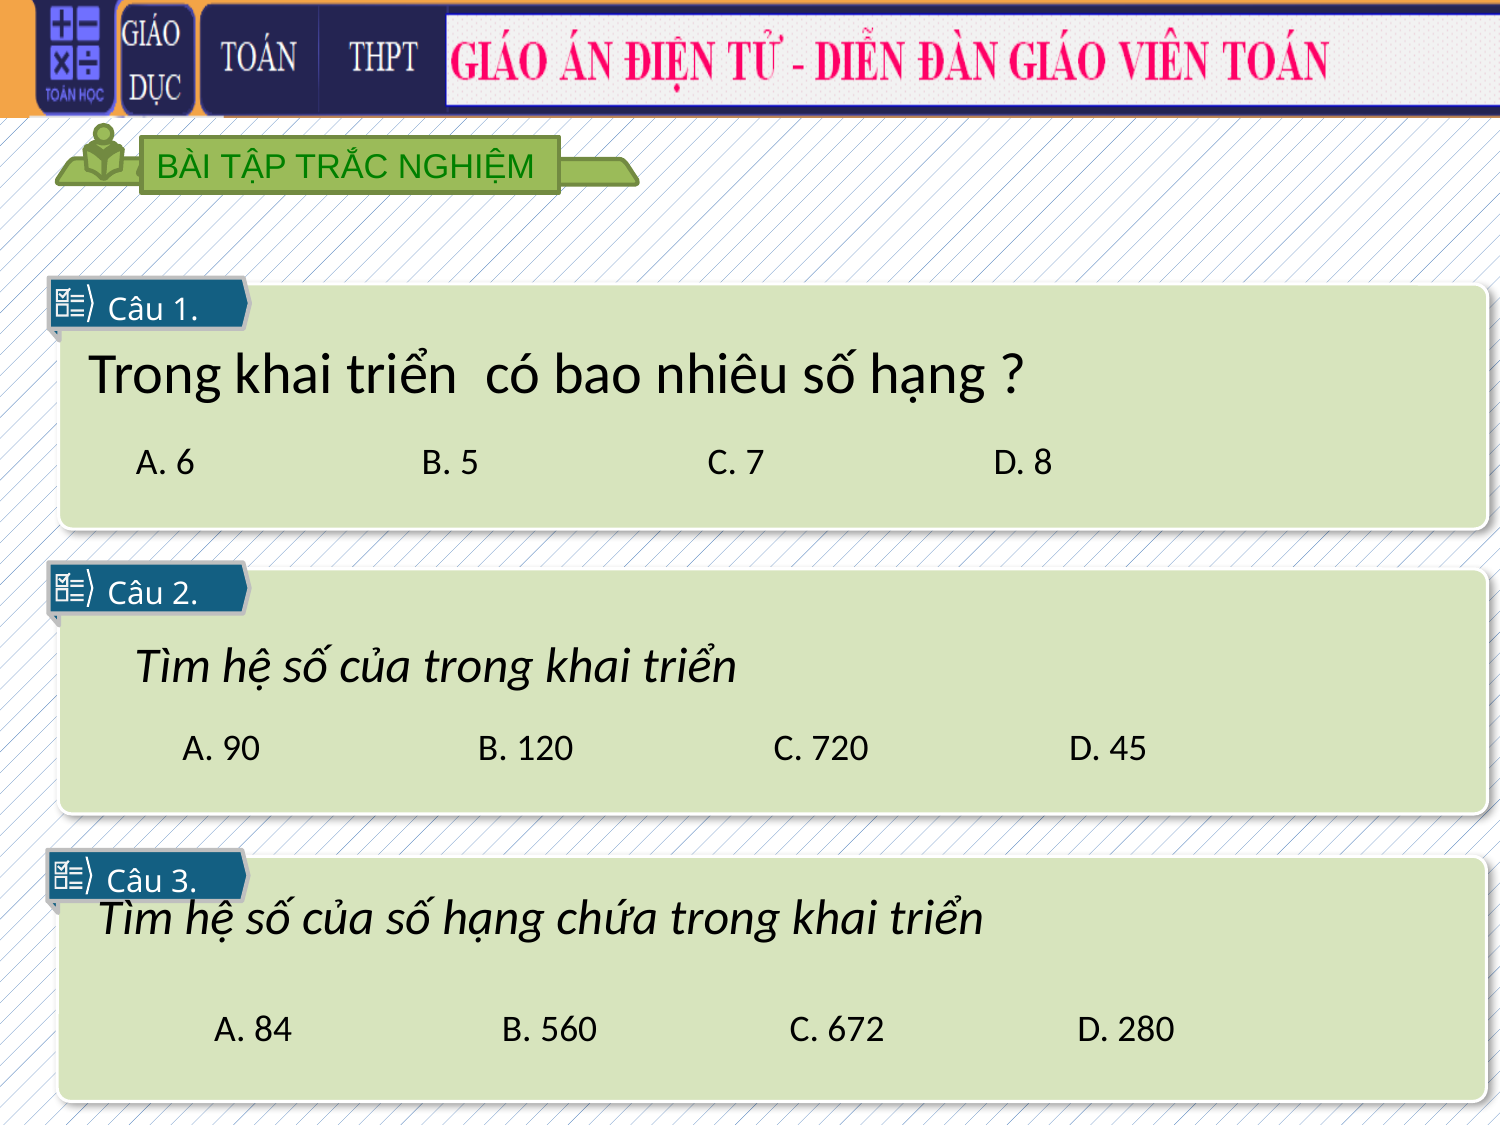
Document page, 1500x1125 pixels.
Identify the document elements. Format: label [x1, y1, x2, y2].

text_box [55, 127, 639, 194]
text_box [47, 849, 1487, 1102]
text_box [48, 277, 1489, 530]
picture [0, 0, 1500, 118]
text_box [48, 562, 1488, 815]
